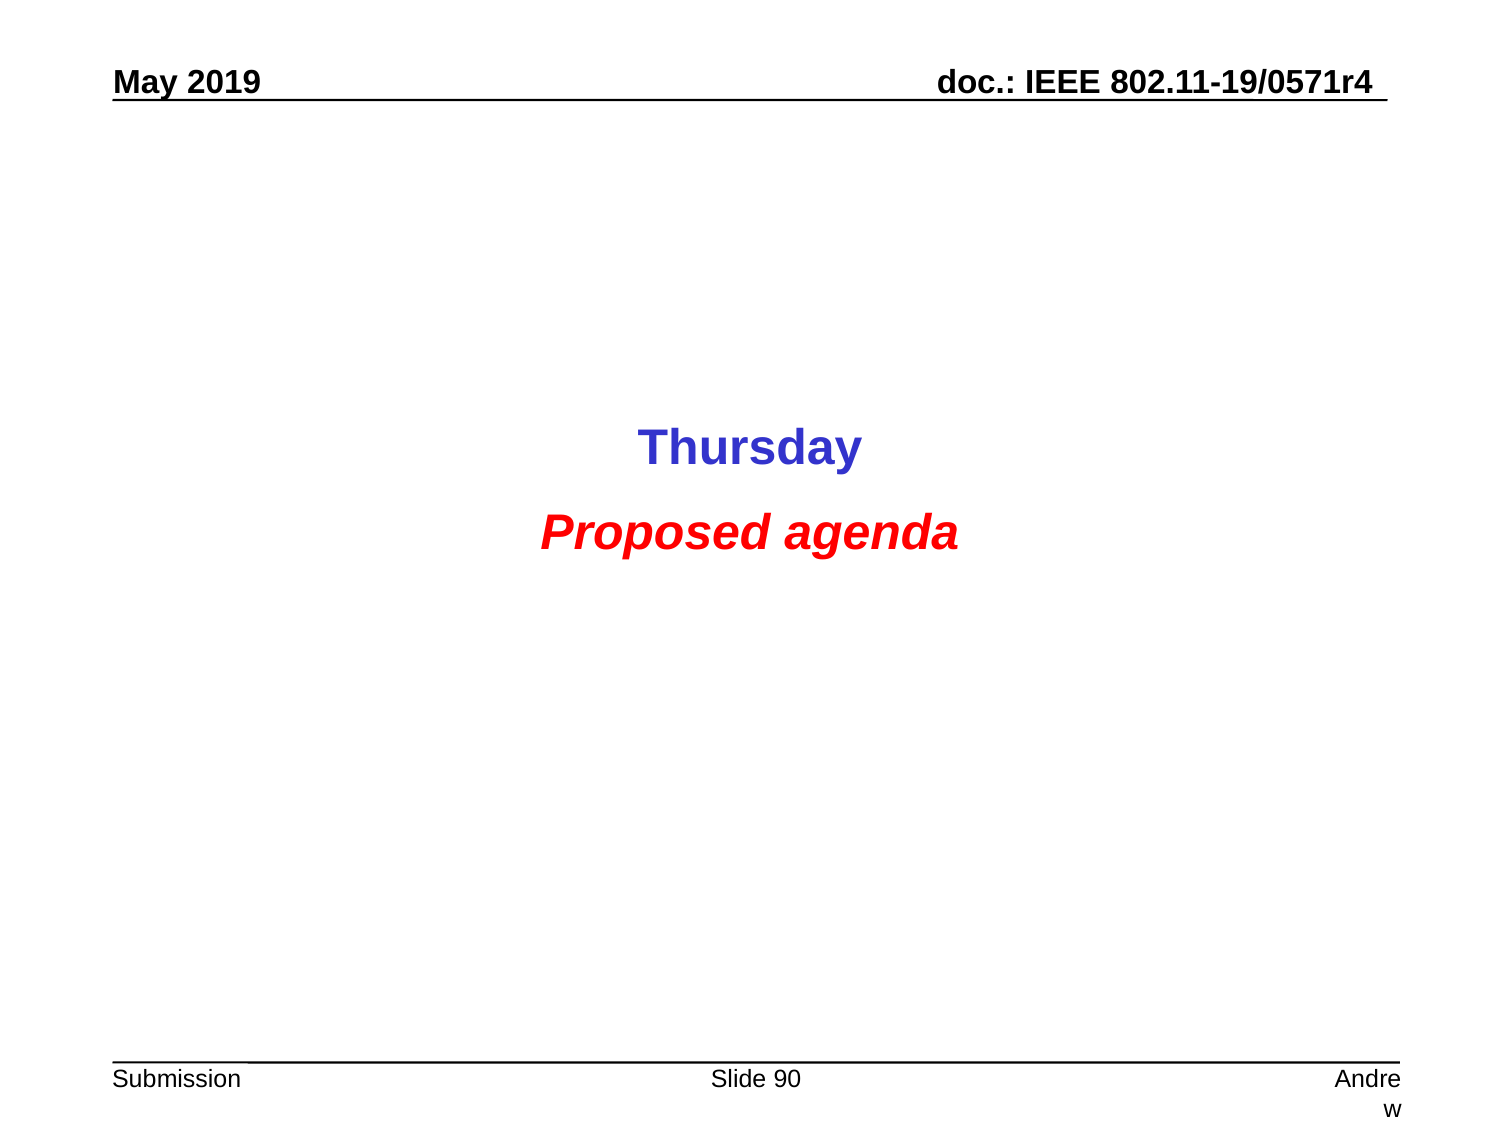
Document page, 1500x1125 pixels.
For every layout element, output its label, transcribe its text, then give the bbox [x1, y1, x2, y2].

list Thursday Proposed agenda [112, 324, 1388, 650]
footer Andrew Myles, Cisco [1320, 1061, 1402, 1093]
slide_number Slide 90 [709, 1061, 803, 1093]
